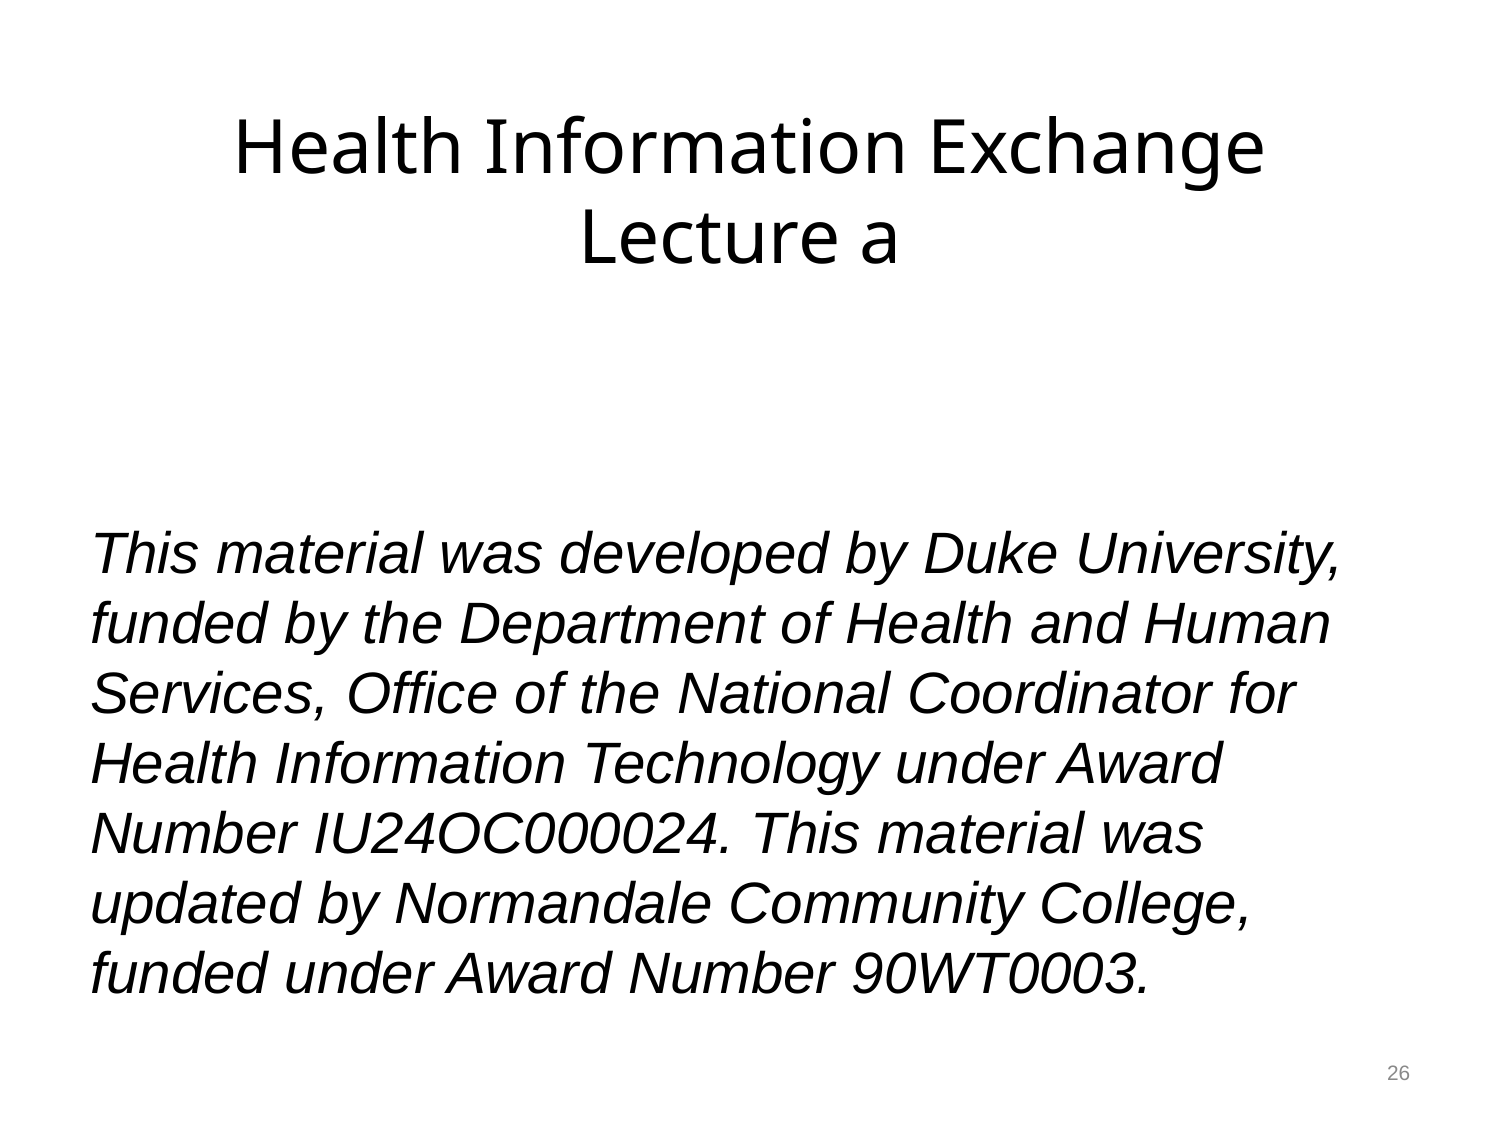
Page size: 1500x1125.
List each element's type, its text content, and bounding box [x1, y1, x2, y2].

list This material was developed by Duke University, funded by the Department of Health and Human Services, Office of the National Coordinator for Health Information Technology under Award Number IU24OC000024. This material was updated by Normandale Community College, funded under Award Number 90WT0003. [75, 370, 1425, 1013]
title Health Information Exchange Lecture a [75, 45, 1425, 332]
slide_number 26 [1341, 1027, 1425, 1118]
